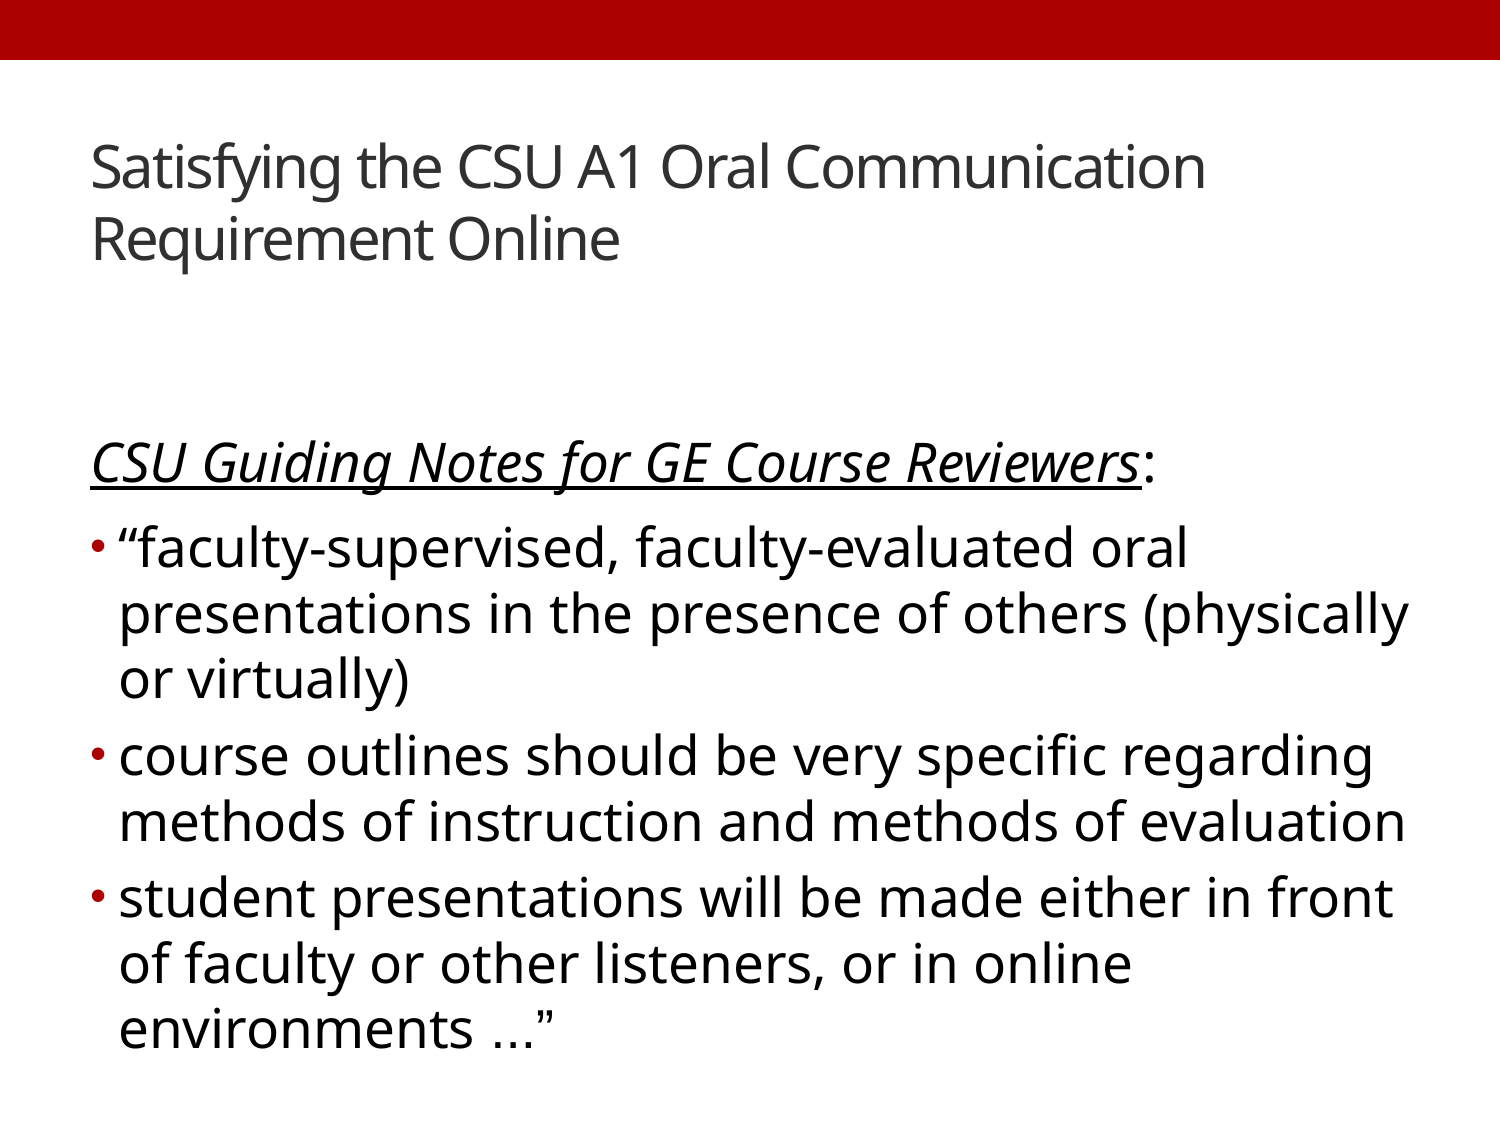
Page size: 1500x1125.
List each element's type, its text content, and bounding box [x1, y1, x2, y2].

title Satisfying the CSU A1 Oral Communication Requirement Online [75, 119, 1425, 282]
list CSU Guiding Notes for GE Course Reviewers: “faculty-supervised, faculty-evaluated oral presentations in the presence of others (physically or virtually) course outlines should be very specific regarding methods of instruction and methods of evaluation student presentations will be made either in front of faculty or other listeners, or in online environments ...” [75, 420, 1425, 1100]
